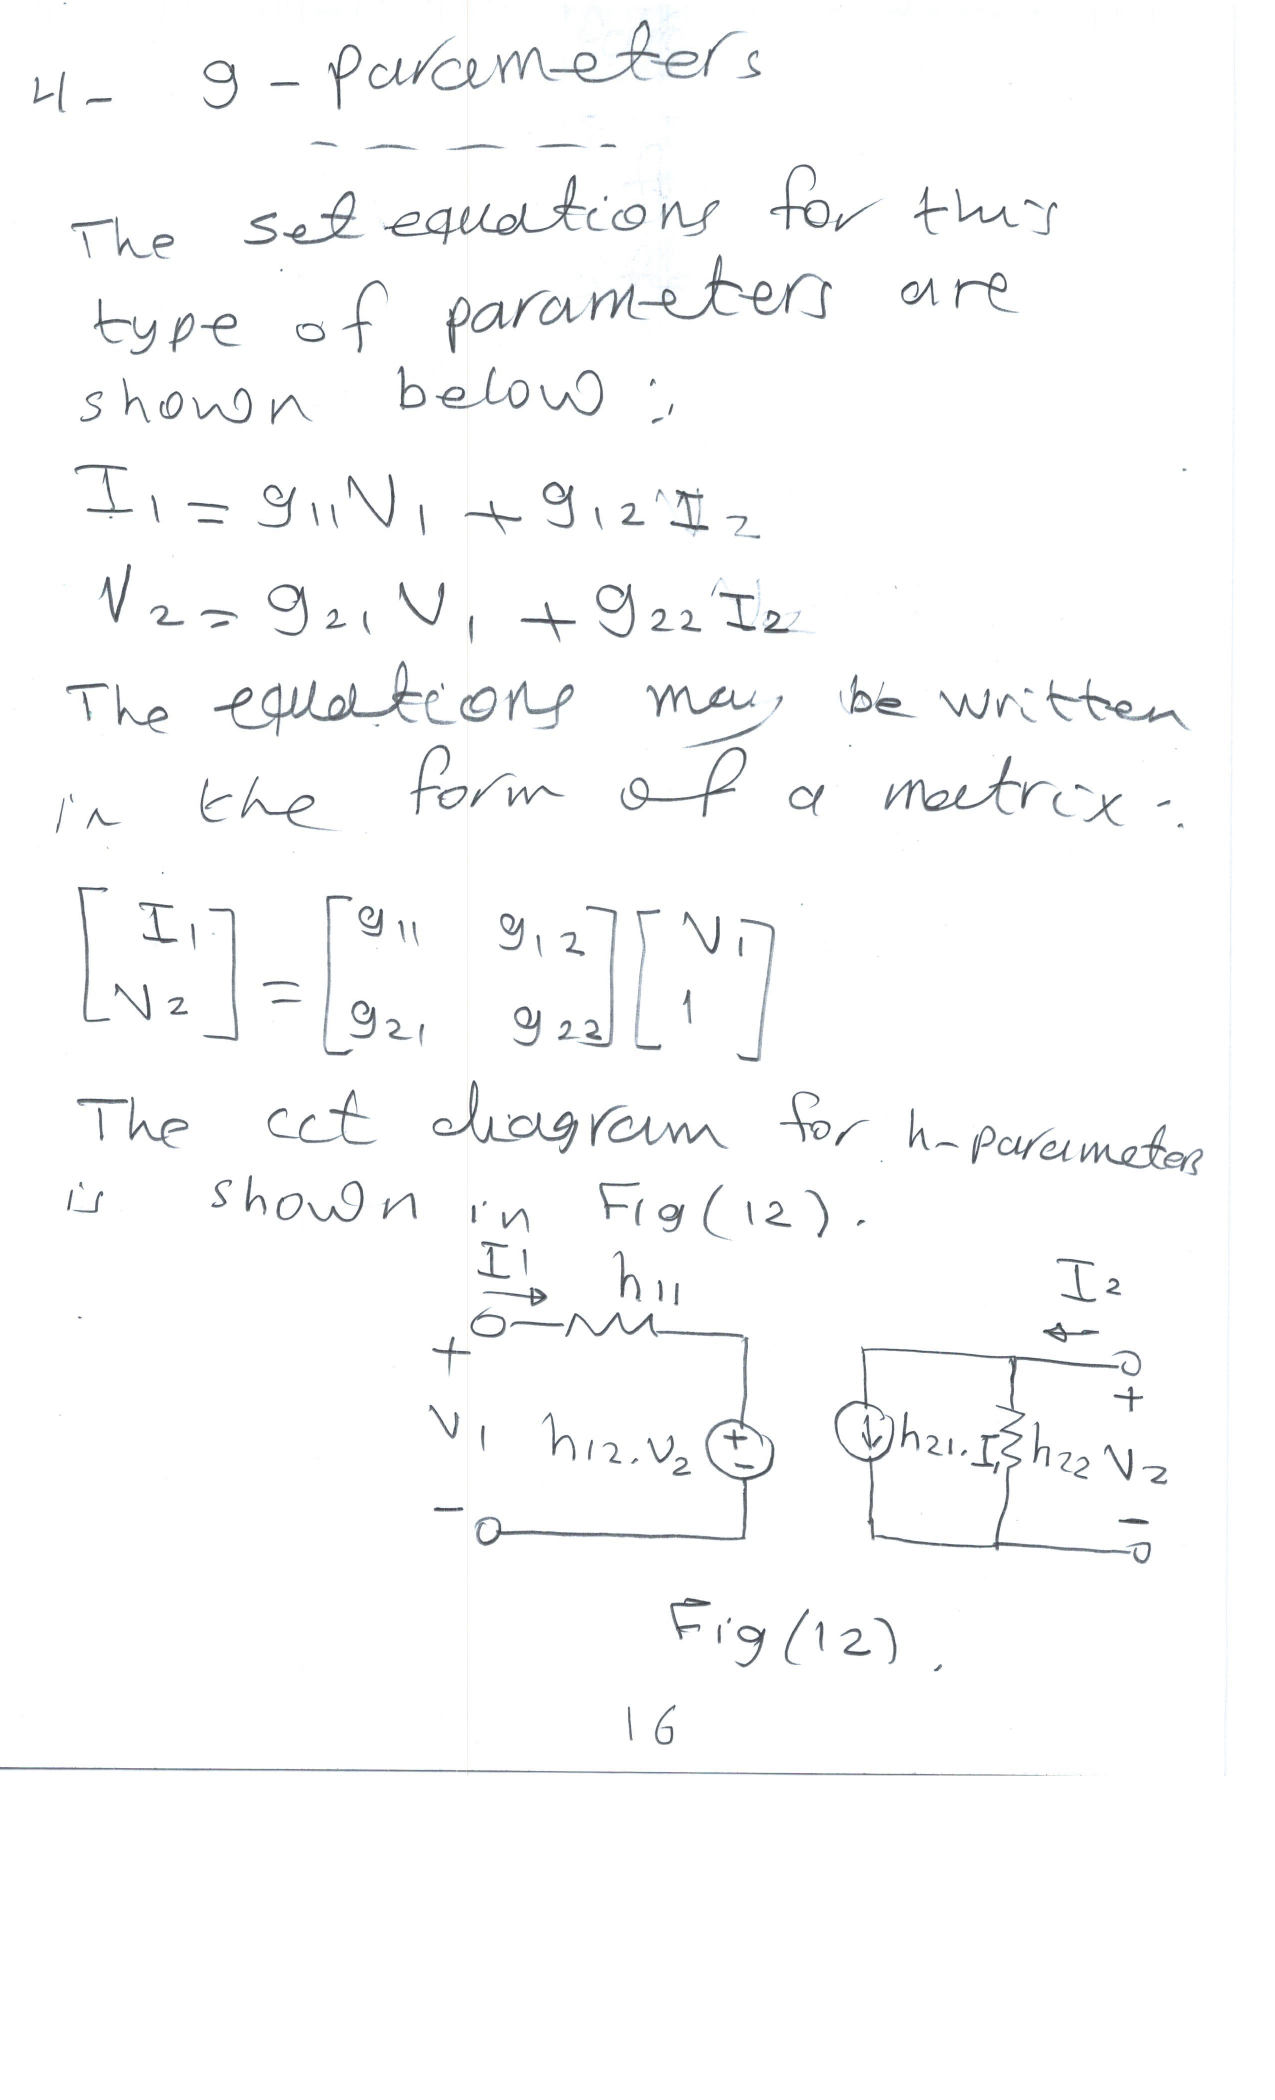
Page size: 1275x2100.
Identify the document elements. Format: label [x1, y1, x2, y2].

text_box [0, 0, 1275, 2100]
